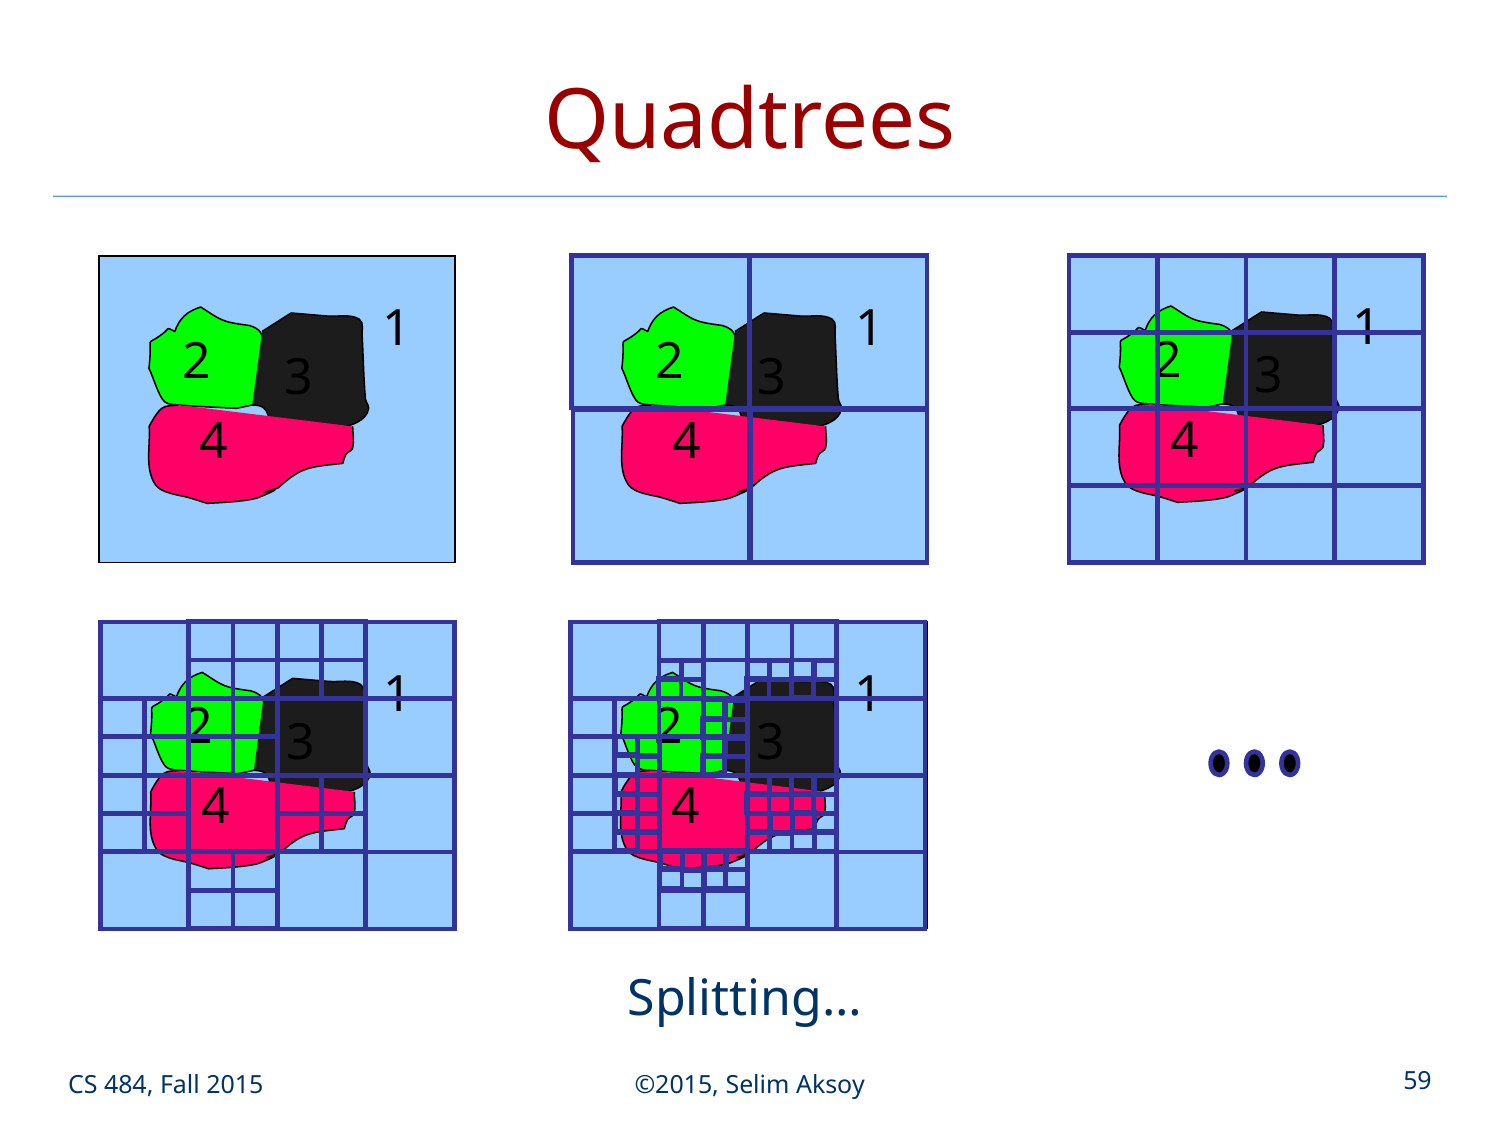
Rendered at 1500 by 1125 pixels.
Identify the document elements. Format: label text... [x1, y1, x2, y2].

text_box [570, 621, 928, 930]
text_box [571, 255, 929, 563]
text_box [100, 621, 457, 930]
text_box Splitting… [612, 958, 877, 1034]
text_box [1068, 254, 1426, 563]
slide_number 59 [1134, 1052, 1448, 1107]
footer ©2015, Selim Aksoy [511, 1052, 988, 1107]
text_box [98, 255, 456, 563]
title Quadtrees [53, 31, 1447, 173]
slide_number CS 484, Fall 2015 [52, 1052, 366, 1107]
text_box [1210, 751, 1299, 776]
